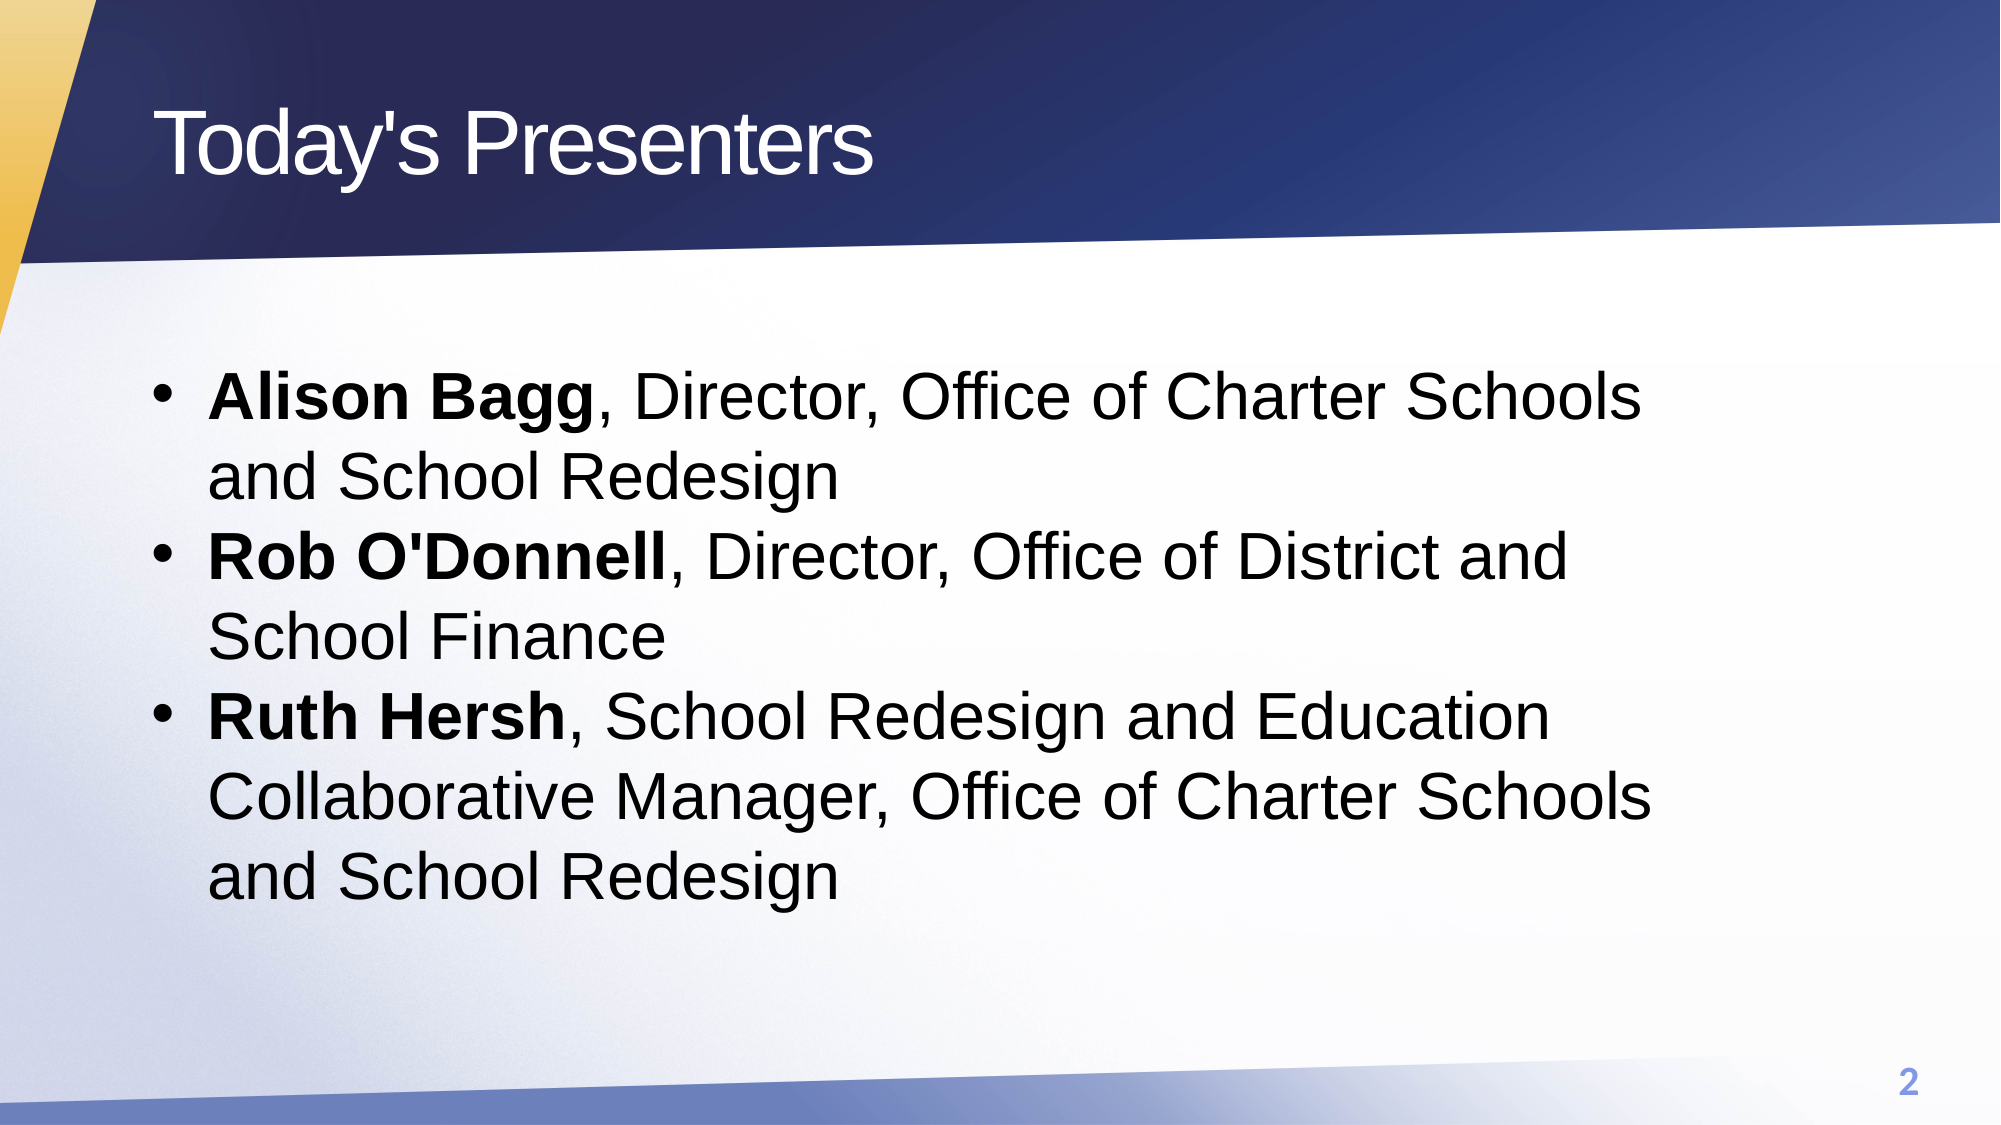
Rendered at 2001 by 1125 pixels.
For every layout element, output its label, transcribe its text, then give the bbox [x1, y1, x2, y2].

list [137, 342, 1863, 1008]
picture [0, 0, 2000, 1125]
text_box Alison Bagg, Director, Office of Charter Schools and School Redesign Rob O'Donnell, Director, Office of District and School Finance Ruth Hersh, School Redesign and Education Collaborative Manager, Office of Charter Schools and School Redesign [136, 285, 1749, 920]
title Today's Presenters [137, 59, 1863, 231]
